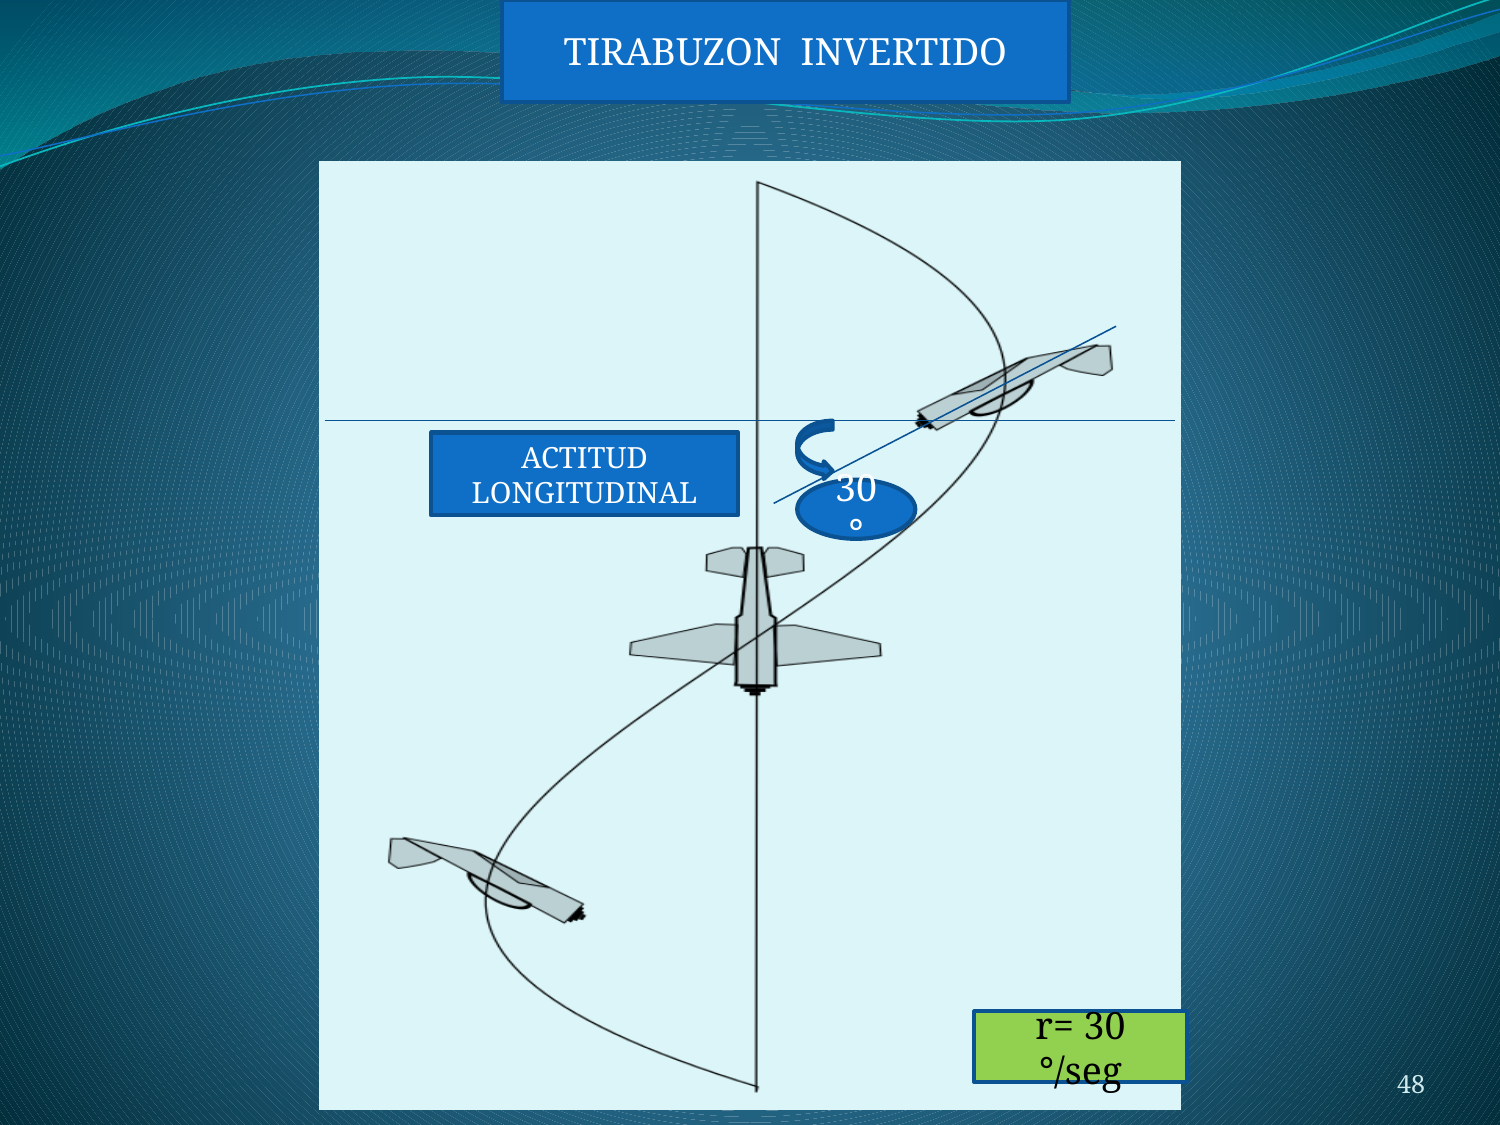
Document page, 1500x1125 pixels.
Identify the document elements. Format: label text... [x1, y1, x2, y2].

picture [318, 160, 1182, 1111]
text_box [773, 325, 1117, 504]
slide_number 48 [1299, 1042, 1425, 1103]
text_box TIRABUZON INVERTIDO [500, 0, 1071, 104]
